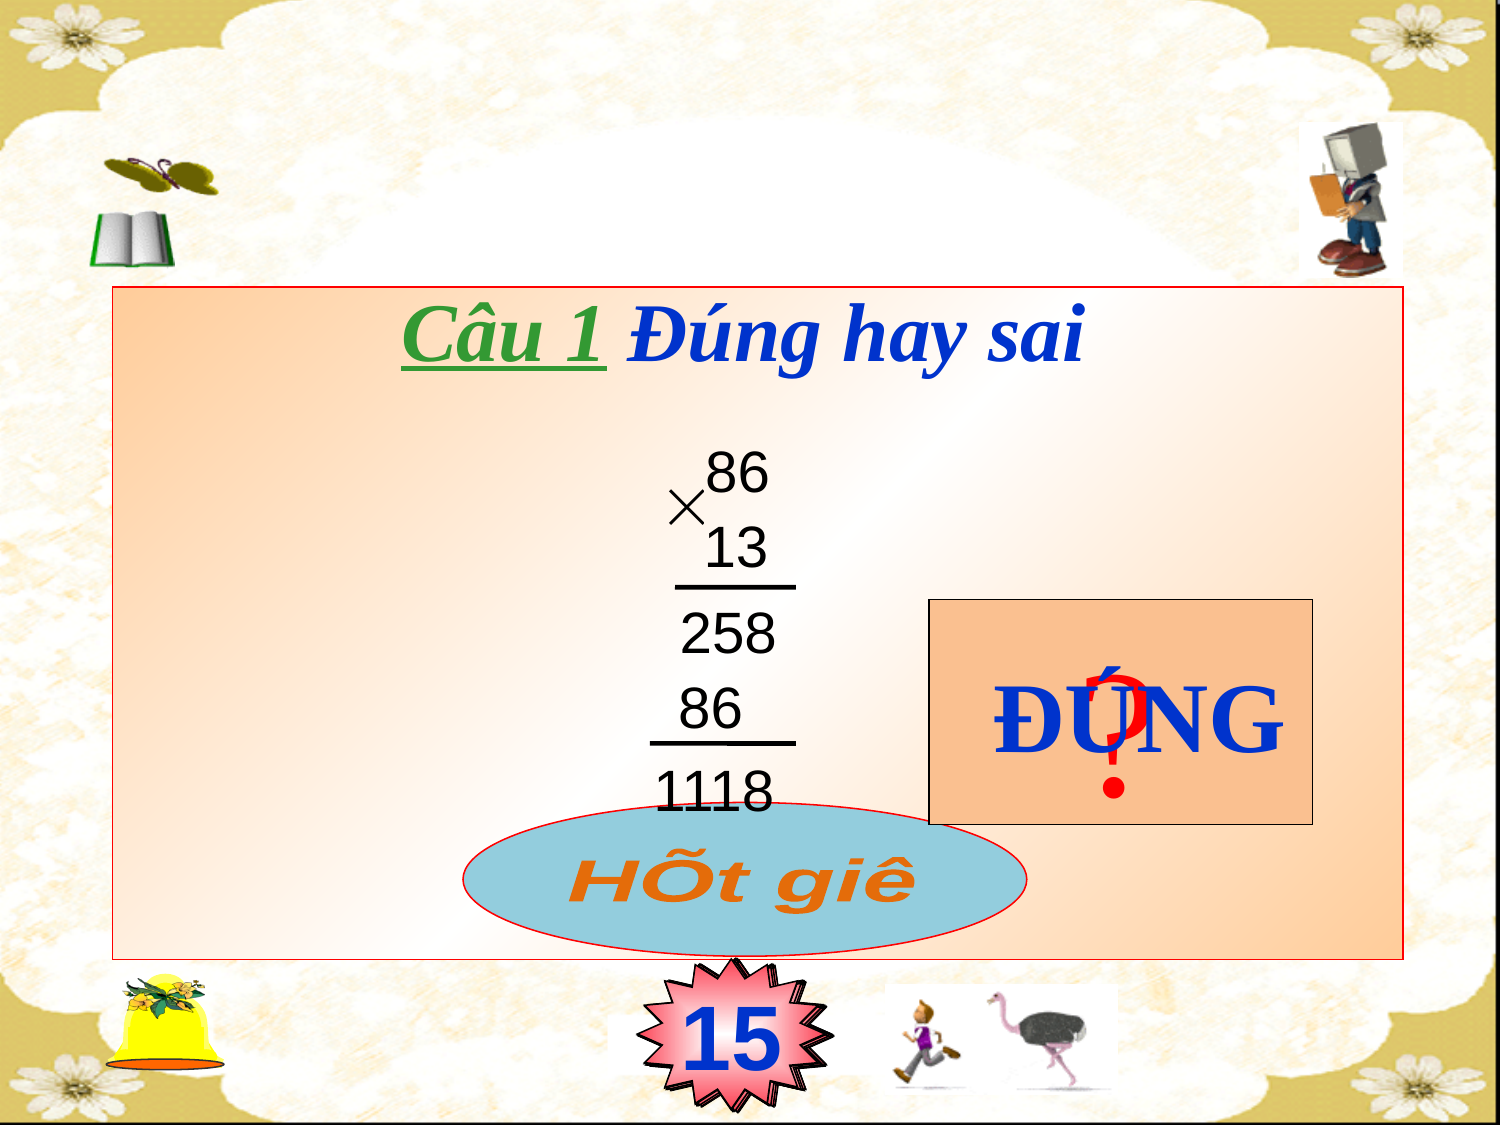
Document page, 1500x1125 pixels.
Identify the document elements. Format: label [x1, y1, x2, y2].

picture [0, 0, 1500, 1125]
text_box [105, 977, 225, 1070]
text_box [656, 483, 704, 536]
text_box [462, 802, 1027, 957]
